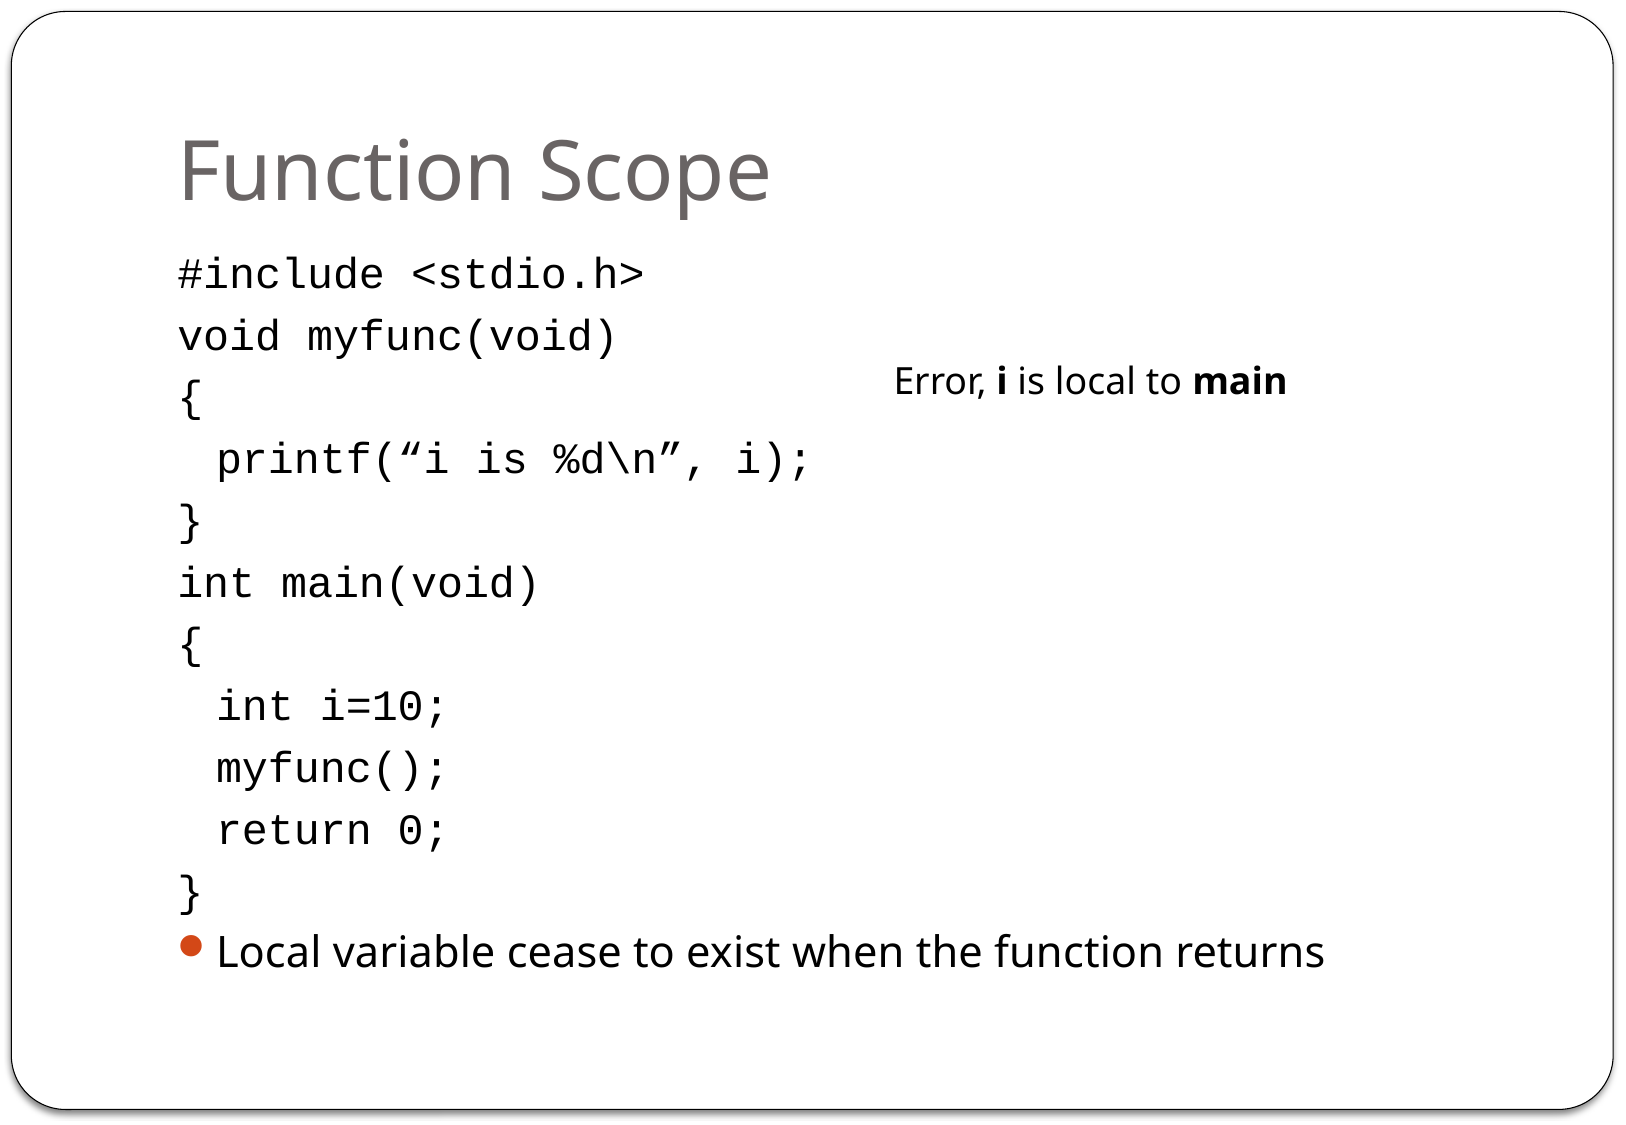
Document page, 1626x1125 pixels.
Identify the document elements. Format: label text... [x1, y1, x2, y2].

list #include <stdio.h> void myfunc(void) { printf(“i is %d\n”, i); } int main(void) { int i=10; myfunc(); return 0; } Local variable cease to exist when the function returns [162, 237, 1544, 988]
text_box Error, i is local to main [878, 349, 1303, 410]
title Function Scope [162, 45, 1544, 233]
